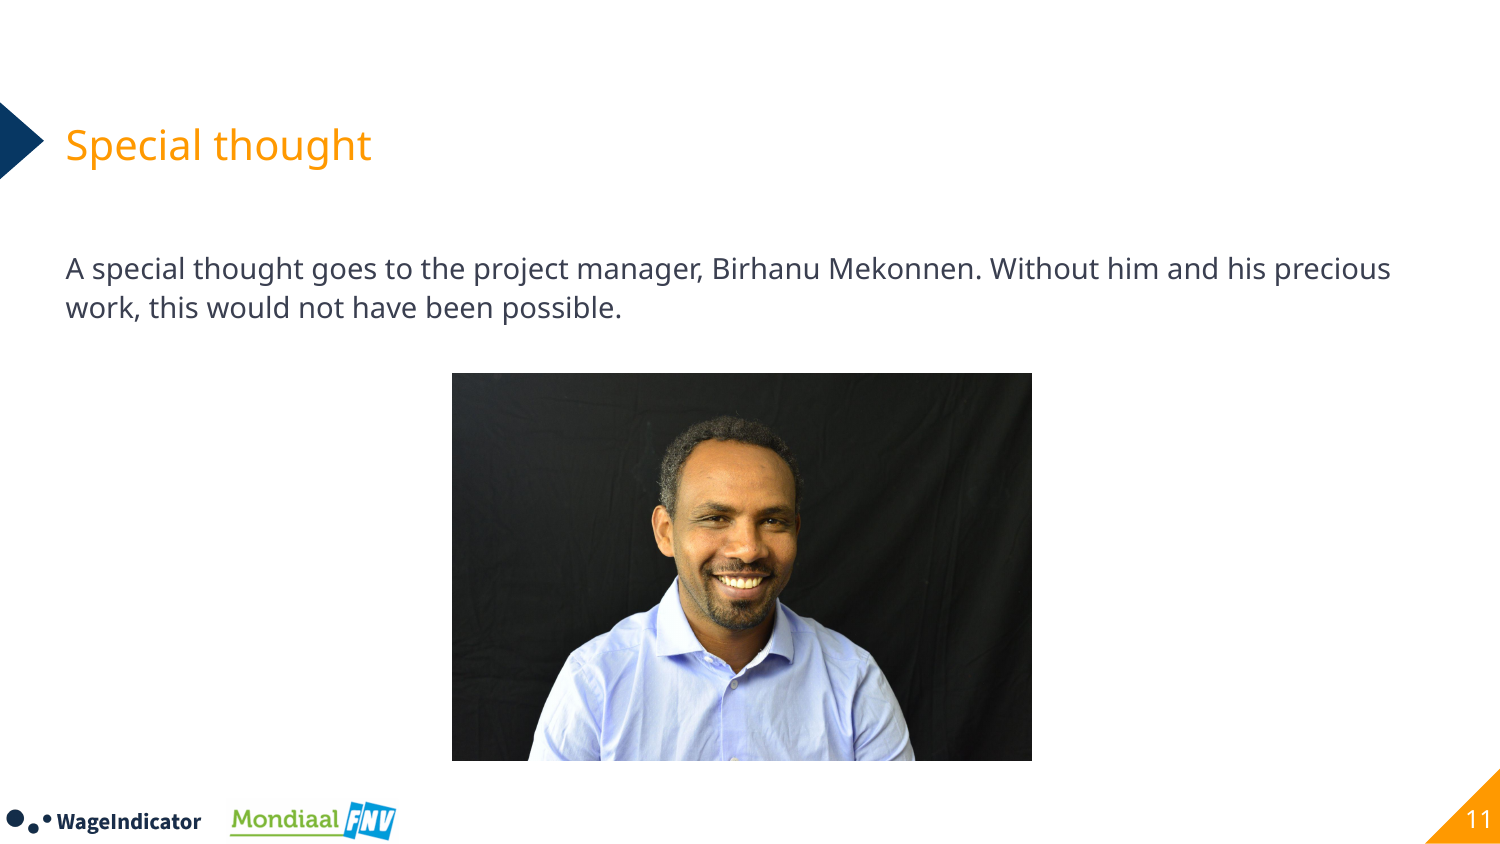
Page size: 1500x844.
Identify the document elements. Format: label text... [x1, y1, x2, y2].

picture [452, 373, 1032, 761]
list A special thought goes to the project manager, Birhanu Mekonnen. Without him and his precious work, this would not have been possible. [65, 247, 1419, 761]
title Special thought [65, 121, 1435, 177]
picture [0, 798, 211, 844]
slide_number 11 [1418, 760, 1494, 838]
picture [225, 798, 399, 844]
